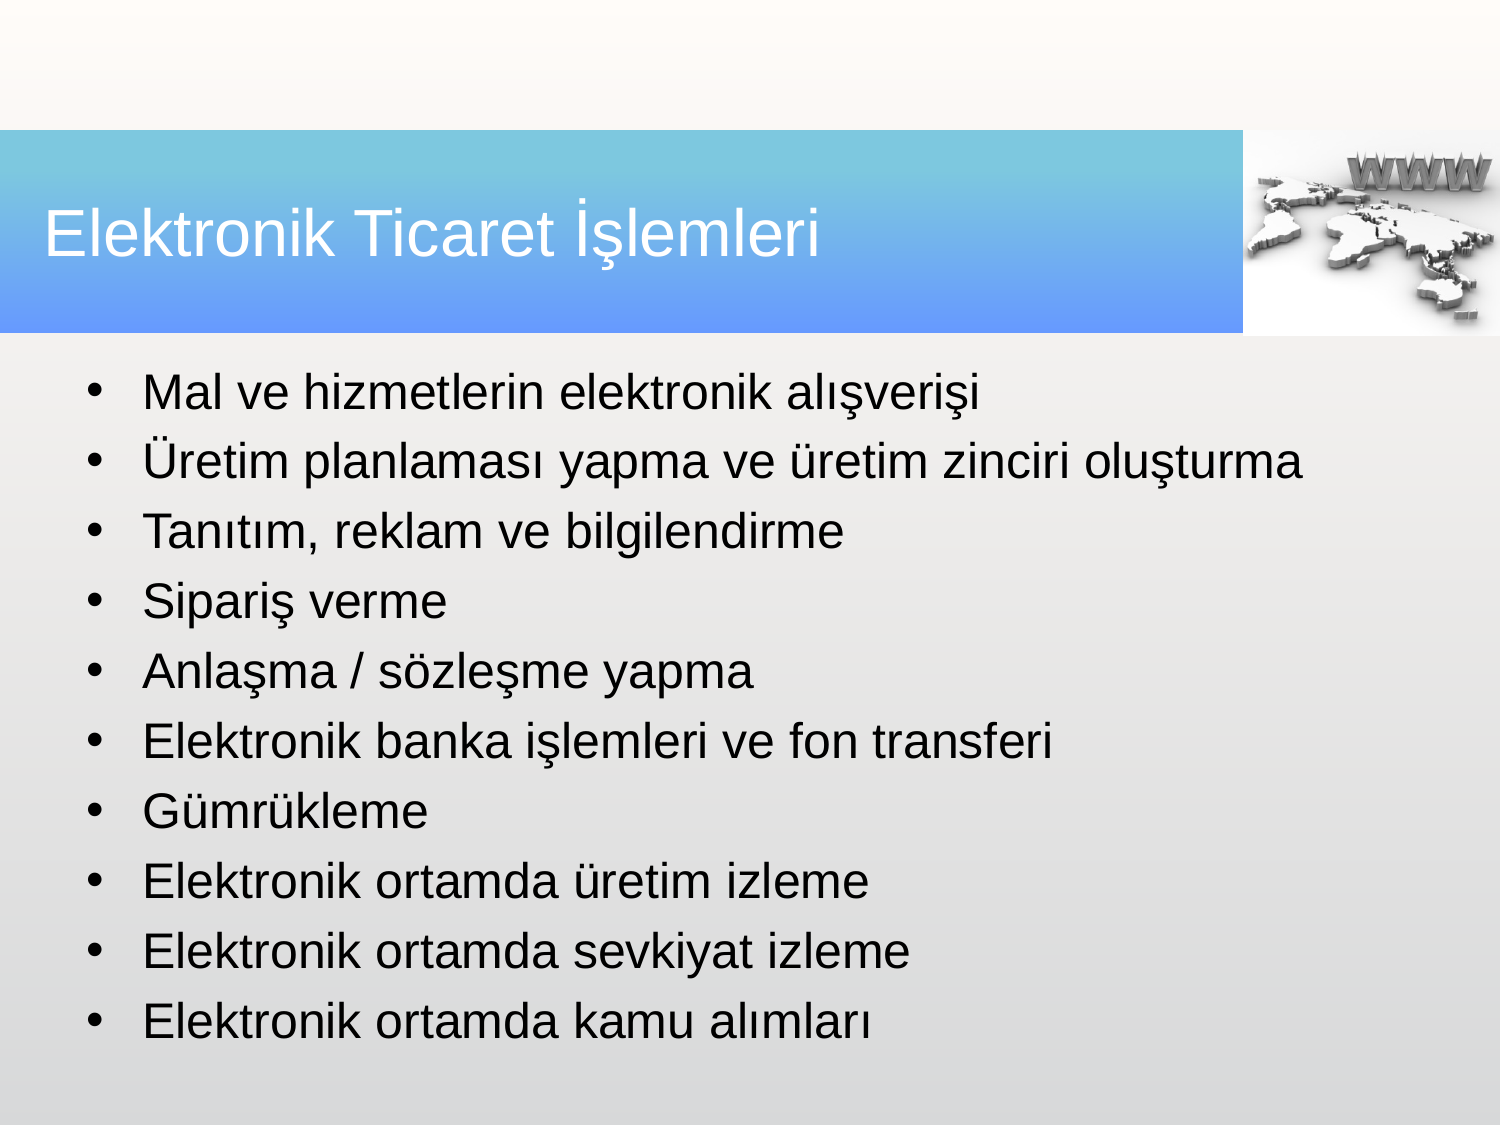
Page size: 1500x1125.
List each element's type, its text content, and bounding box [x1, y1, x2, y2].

title Elektronik Ticaret İşlemleri [29, 136, 1235, 324]
list Mal ve hizmetlerin elektronik alışverişi Üretim planlaması yapma ve üretim zinciri oluşturma Tanıtım, reklam ve bilgilendirme Sipariş verme Anlaşma / sözleşme yapma Elektronik banka işlemleri ve fon transferi Gümrükleme Elektronik ortamda üretim izleme Elektronik ortamda sevkiyat izleme Elektronik ortamda kamu alımları [71, 354, 1422, 1054]
picture [1243, 130, 1500, 336]
